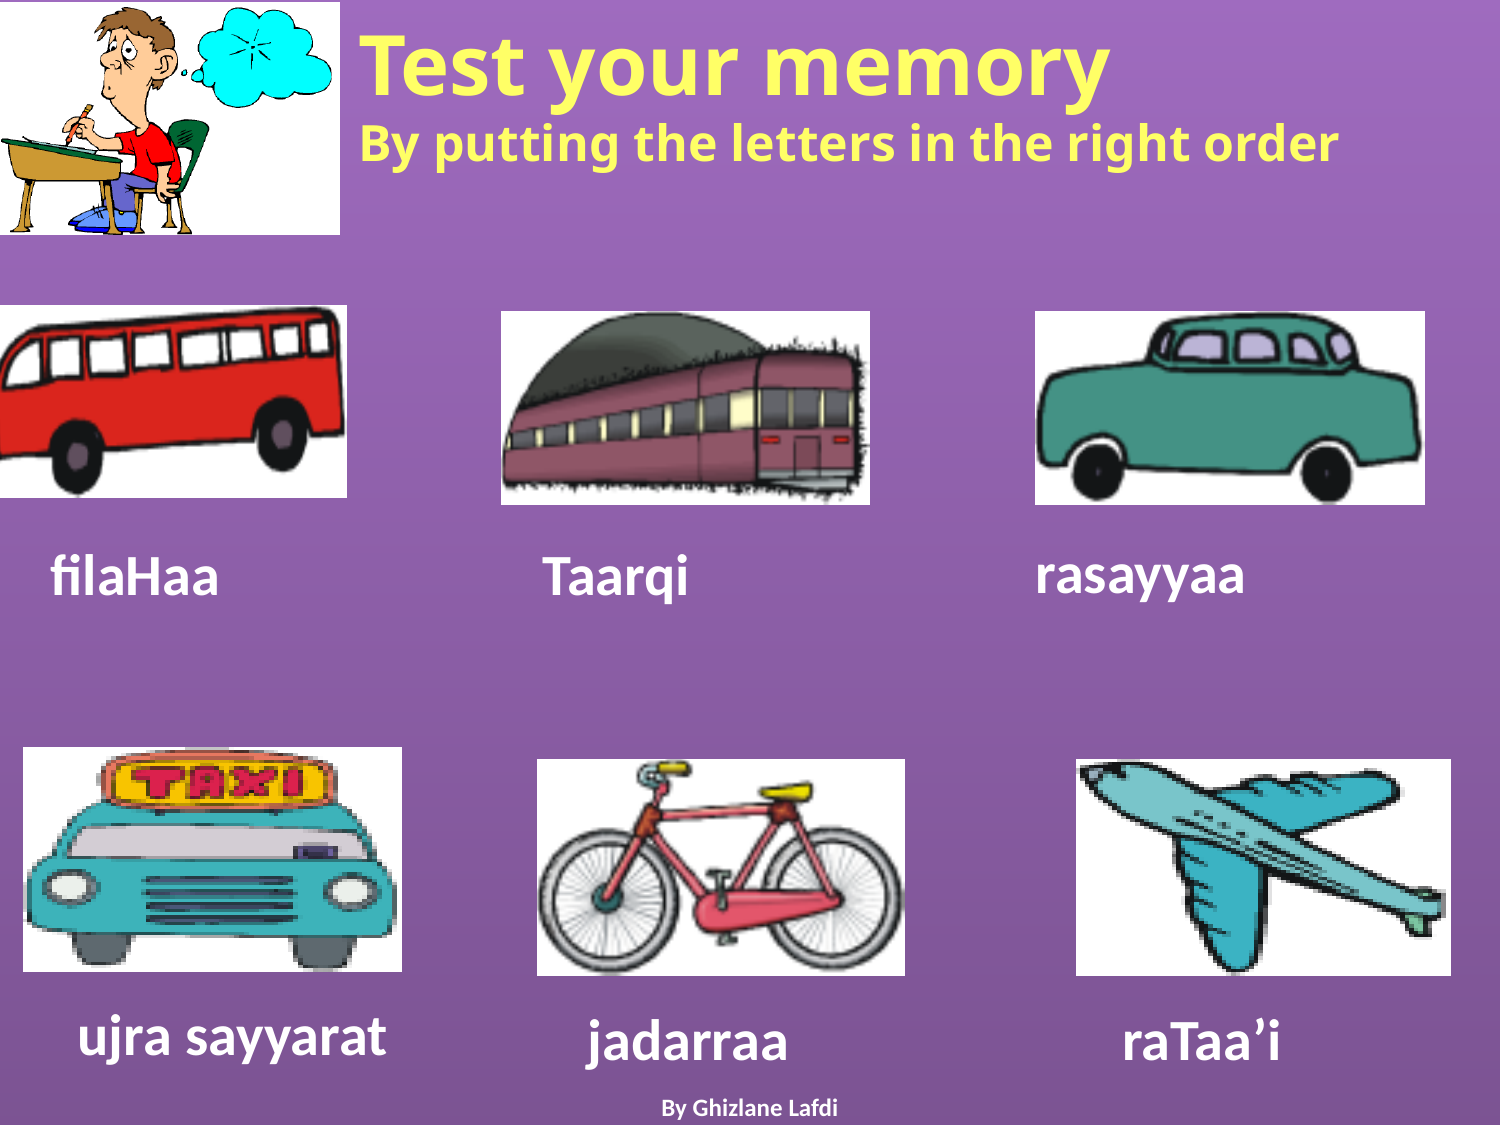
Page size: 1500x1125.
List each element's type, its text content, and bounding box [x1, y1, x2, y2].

text_box ujra sayyarat [23, 990, 479, 1125]
picture [1035, 311, 1425, 505]
text_box Test your memory By putting the letters in the right order [343, 4, 1451, 180]
text_box jadarraa [572, 995, 980, 1076]
picture [501, 311, 870, 505]
text_box By Ghizlane Lafdi [512, 1076, 988, 1125]
text_box [0, 0, 1500, 1125]
picture [537, 759, 905, 977]
text_box raTaa’i [1094, 995, 1500, 1125]
text_box rasayyaa [1020, 527, 1472, 673]
picture [1075, 759, 1452, 977]
picture [0, 2, 340, 236]
text_box Taarqi [514, 529, 922, 675]
picture [0, 305, 348, 498]
text_box filaHaa [23, 529, 430, 615]
picture [22, 747, 402, 973]
